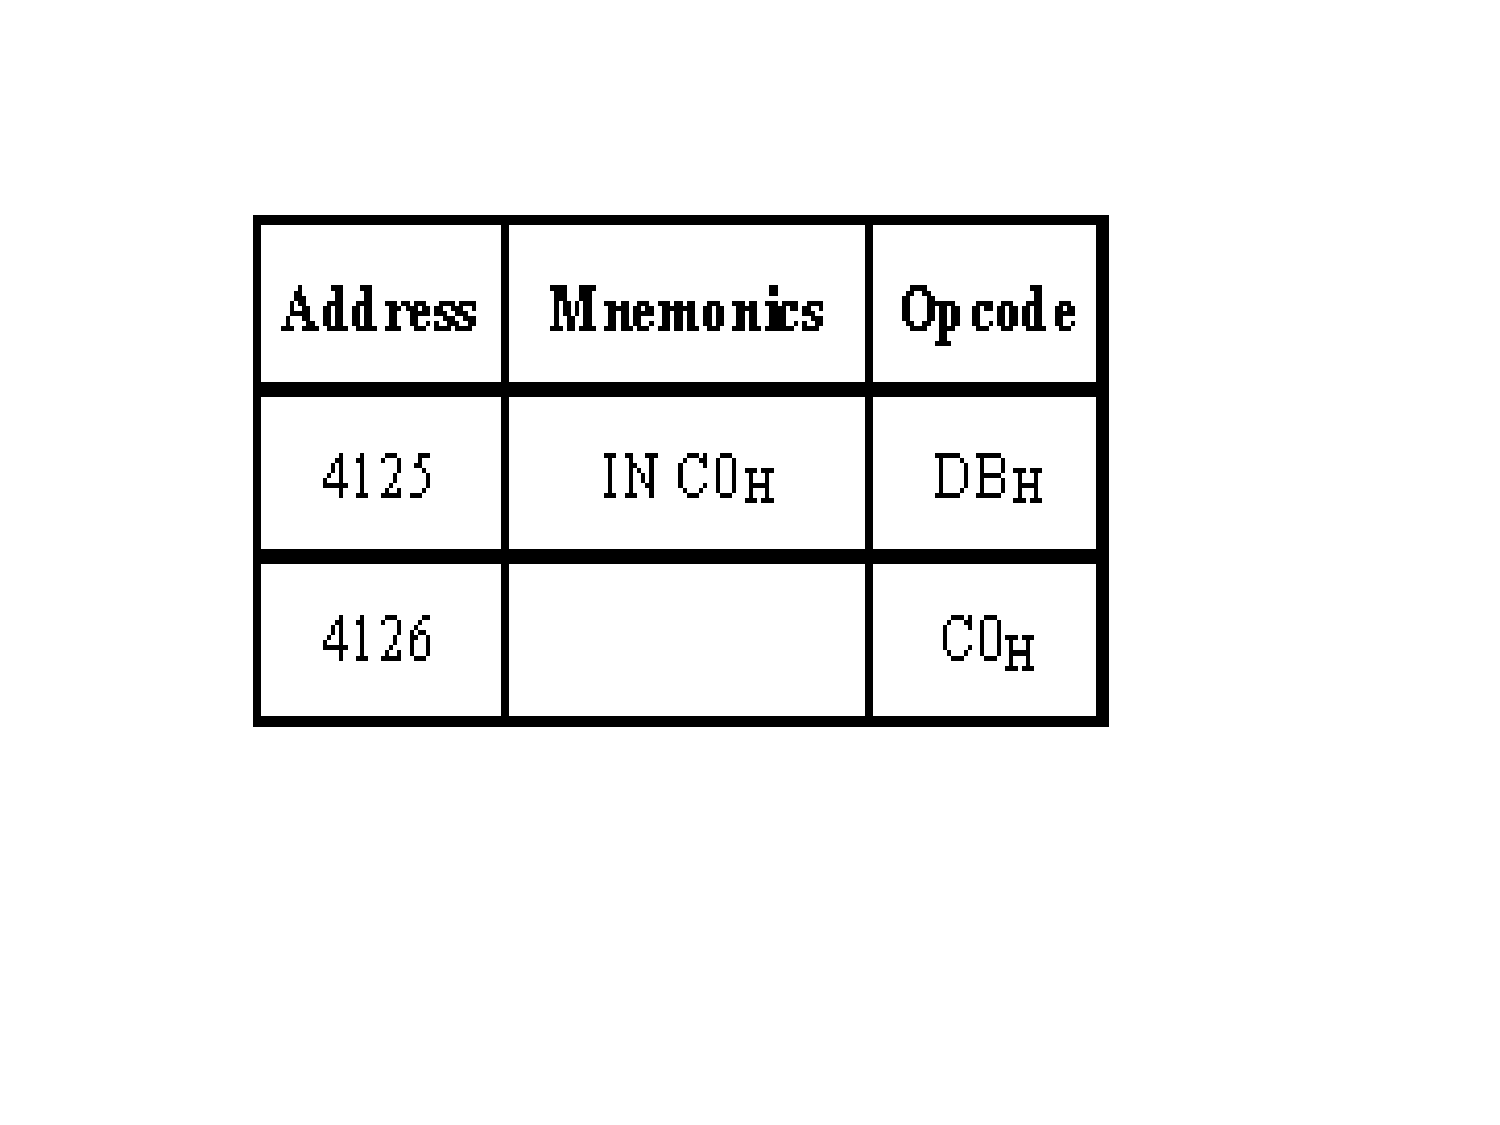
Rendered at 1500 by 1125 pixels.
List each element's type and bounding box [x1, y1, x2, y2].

picture [253, 214, 1109, 728]
